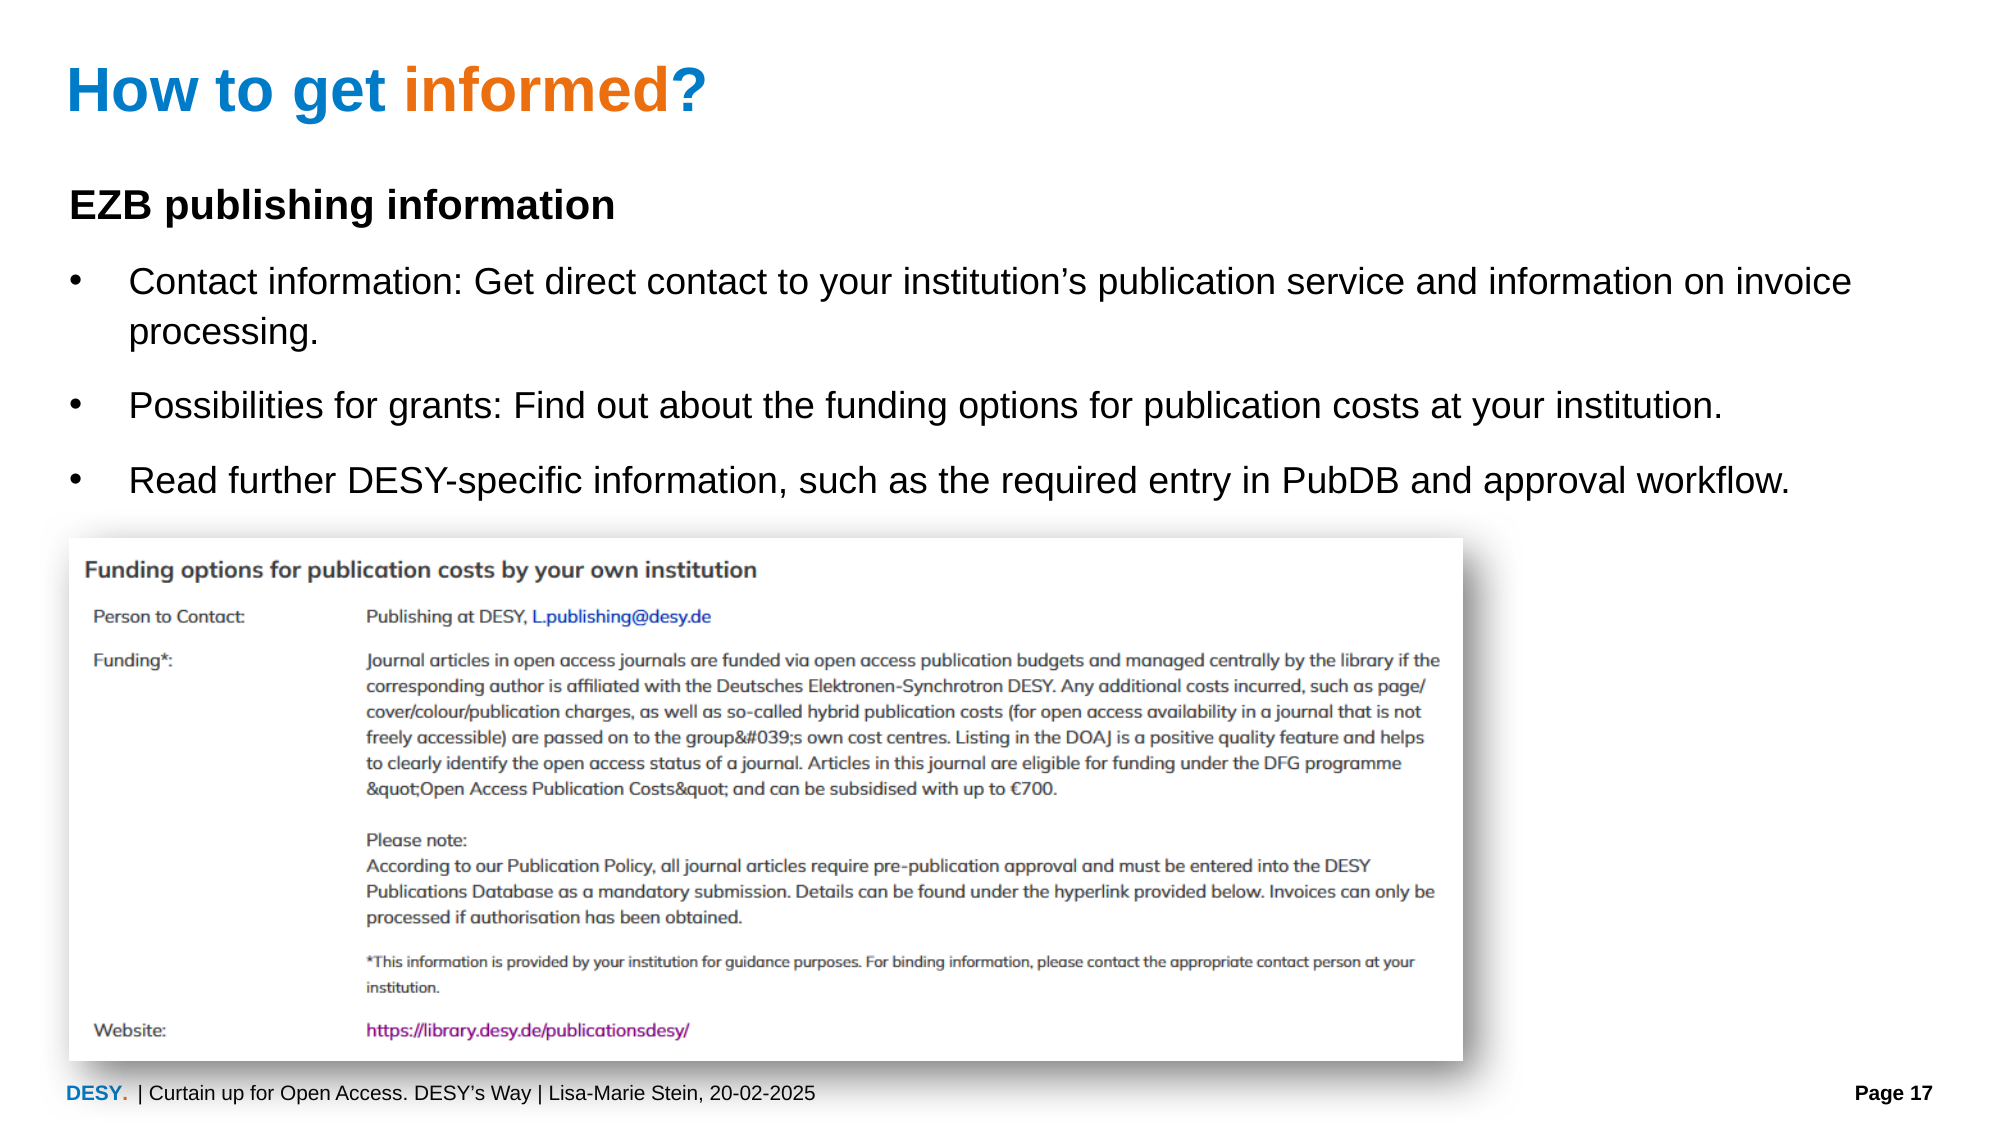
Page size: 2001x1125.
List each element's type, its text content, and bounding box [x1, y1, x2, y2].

list EZB publishing information Contact information: Get direct contact to your institution’s publication service and information on invoice processing. Possibilities for grants: Find out about the funding options for publication costs at your institution. Read further DESY-specific information, such as the required entry in PubDB and approval workflow. [69, 172, 1922, 1068]
picture [69, 538, 1463, 1061]
title How to get informed? [66, 57, 1933, 132]
footer | Curtain up for Open Access. DESY’s Way | Lisa-Marie Stein, 20-02-2025 [137, 1079, 1762, 1111]
